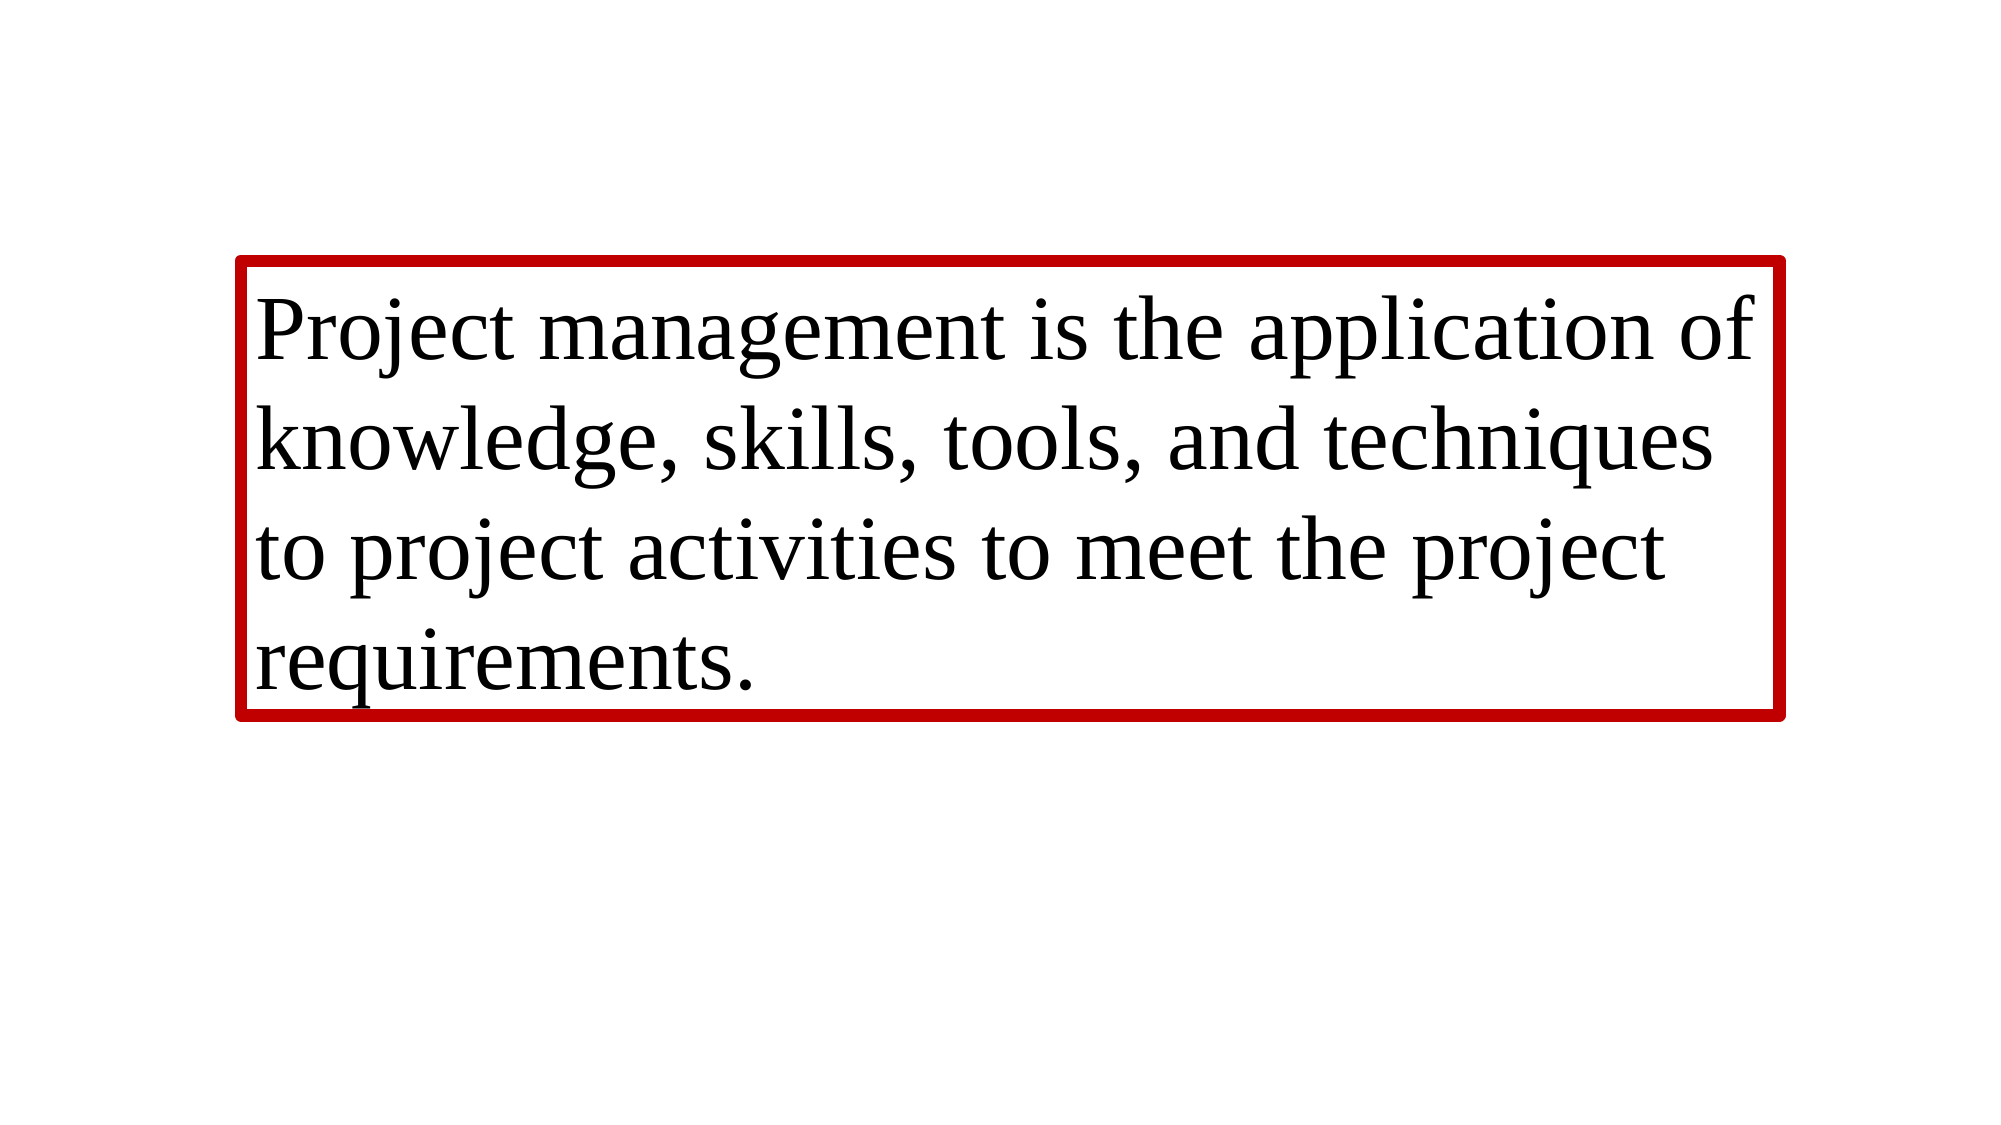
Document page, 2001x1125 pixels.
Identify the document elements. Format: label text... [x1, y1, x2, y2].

text_box Project management is the application of knowledge, skills, tools, and techniques to project activities to meet the project requirements. [240, 260, 1780, 716]
